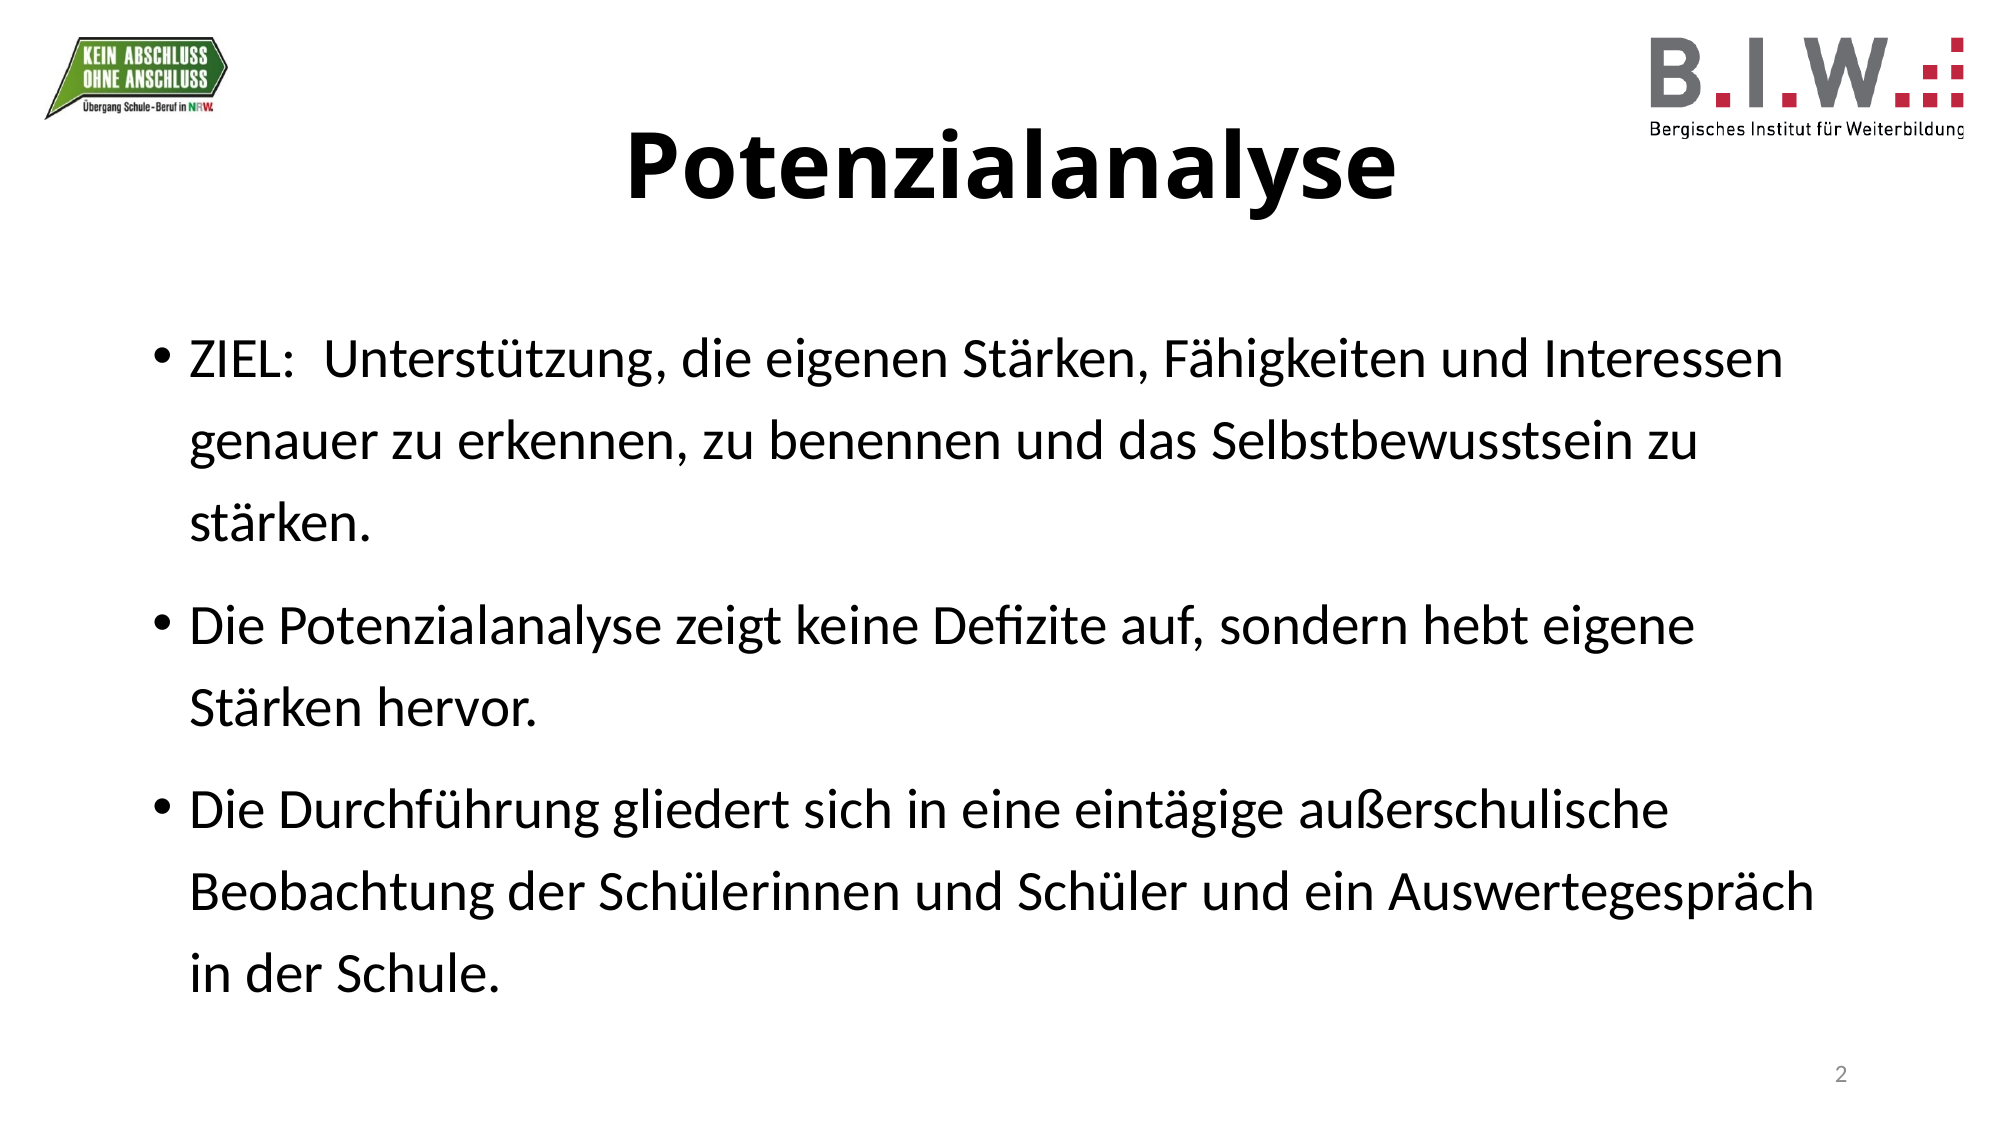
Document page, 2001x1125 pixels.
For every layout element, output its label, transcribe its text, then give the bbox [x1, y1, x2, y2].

list ZIEL: Unterstützung, die eigenen Stärken, Fähigkeiten und Interessen genauer zu erkennen, zu benennen und das Selbstbewusstsein zu stärken. Die Potenzialanalyse zeigt keine Defizite auf, sondern hebt eigene Stärken hervor. Die Durchführung gliedert sich in eine eintägige außerschulische Beobachtung der Schülerinnen und Schüler und ein Auswertegespräch in der Schule. [137, 299, 1863, 1014]
slide_number 2 [1412, 1042, 1863, 1103]
picture [1650, 37, 1964, 139]
title Potenzialanalyse [137, 59, 1863, 278]
picture [44, 37, 228, 120]
